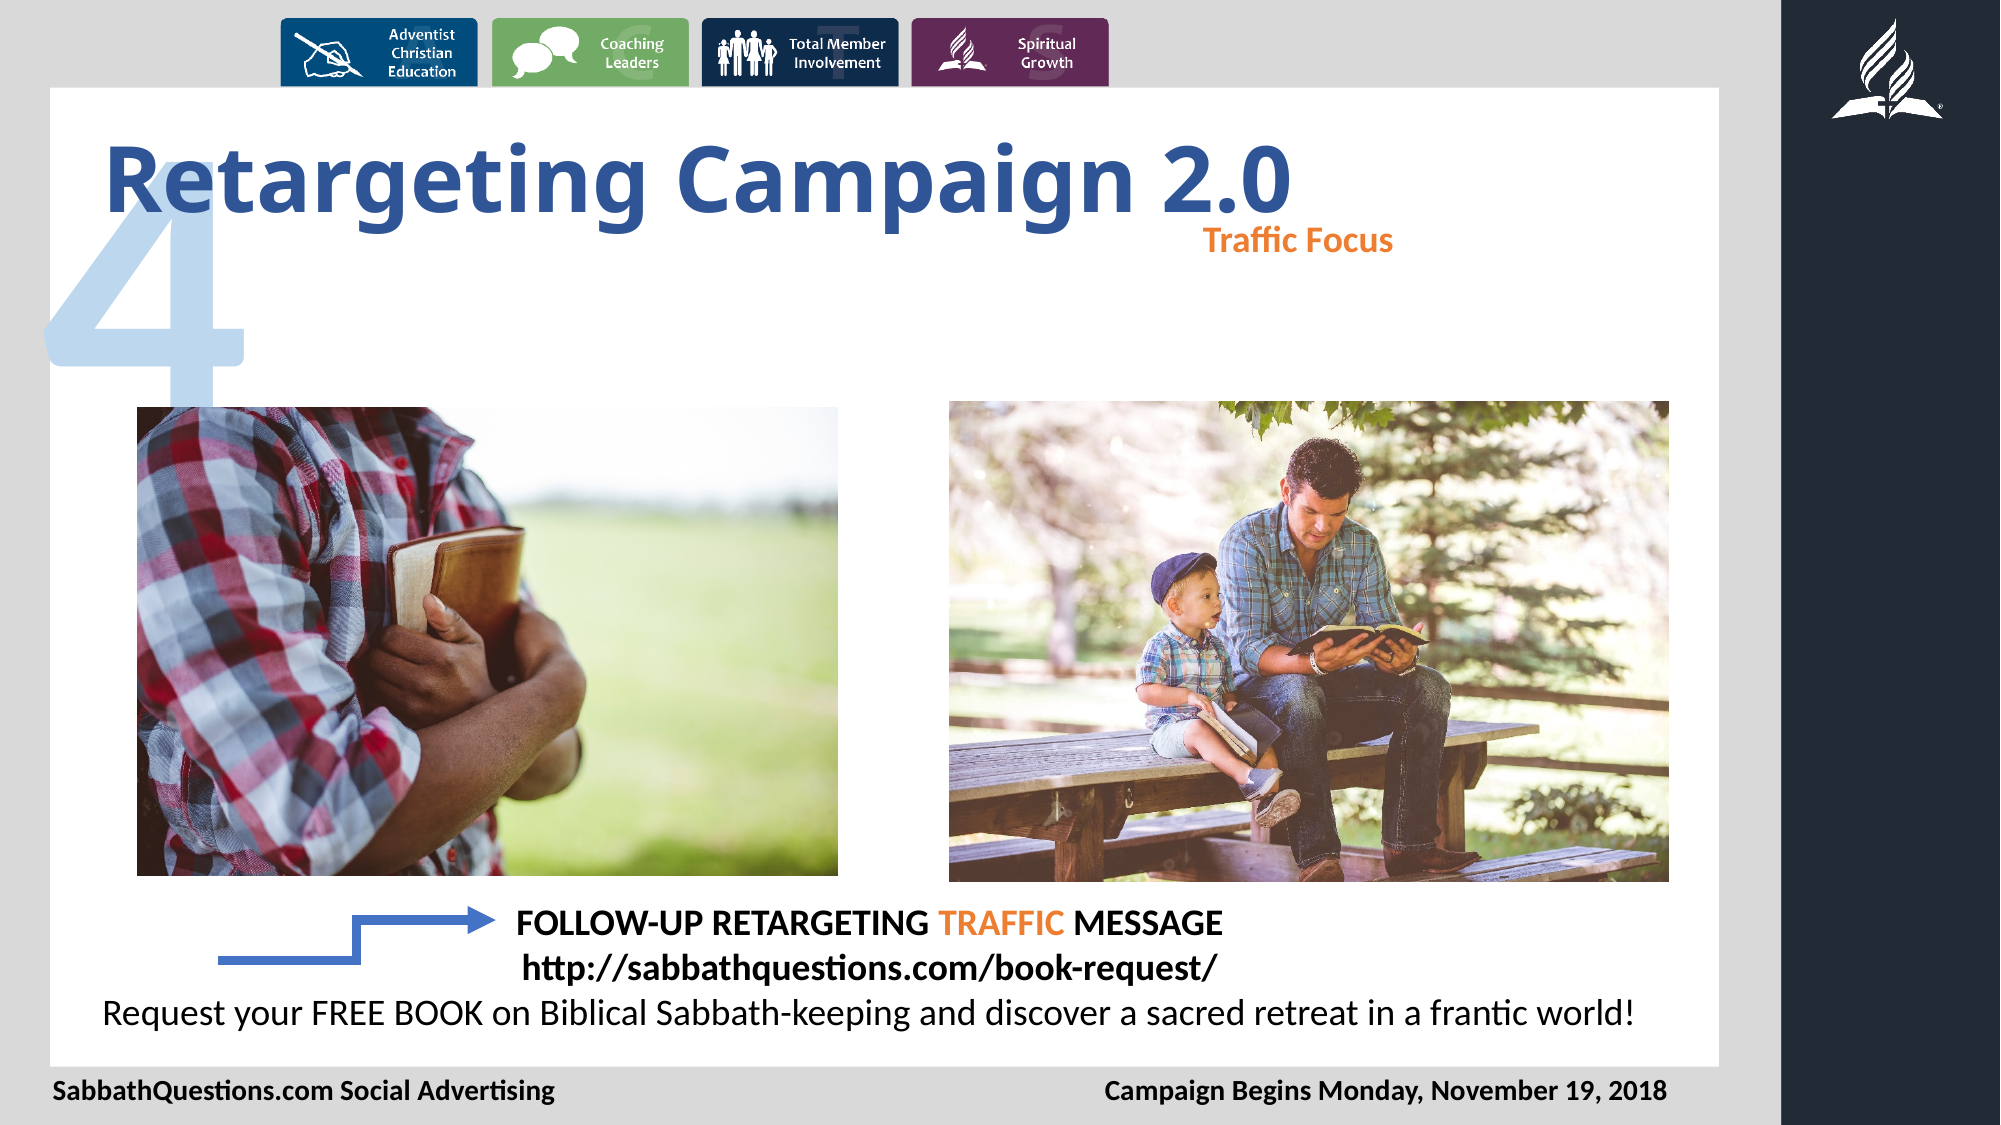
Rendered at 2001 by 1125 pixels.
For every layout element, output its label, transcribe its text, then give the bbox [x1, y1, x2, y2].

picture [1831, 18, 1943, 119]
title Retargeting Campaign 2.0 [87, 87, 1669, 278]
text_box Campaign Begins Monday, November 19, 2018 [899, 1064, 1683, 1115]
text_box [217, 920, 496, 961]
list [137, 407, 838, 876]
text_box SabbathQuestions.com Social Advertising [37, 1064, 822, 1115]
text_box FOLLOW-UP RETARGETING TRAFFIC MESSAGE http://sabbathquestions.com/book-request/ Request your FREE BOOK on Biblical Sabbath-keeping and discover a sacred retreat in a frantic world! [57, 890, 1683, 1041]
text_box 4 [26, 9, 292, 522]
text_box Traffic Focus [1188, 207, 1809, 268]
picture [239, 0, 1150, 87]
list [949, 401, 1669, 882]
